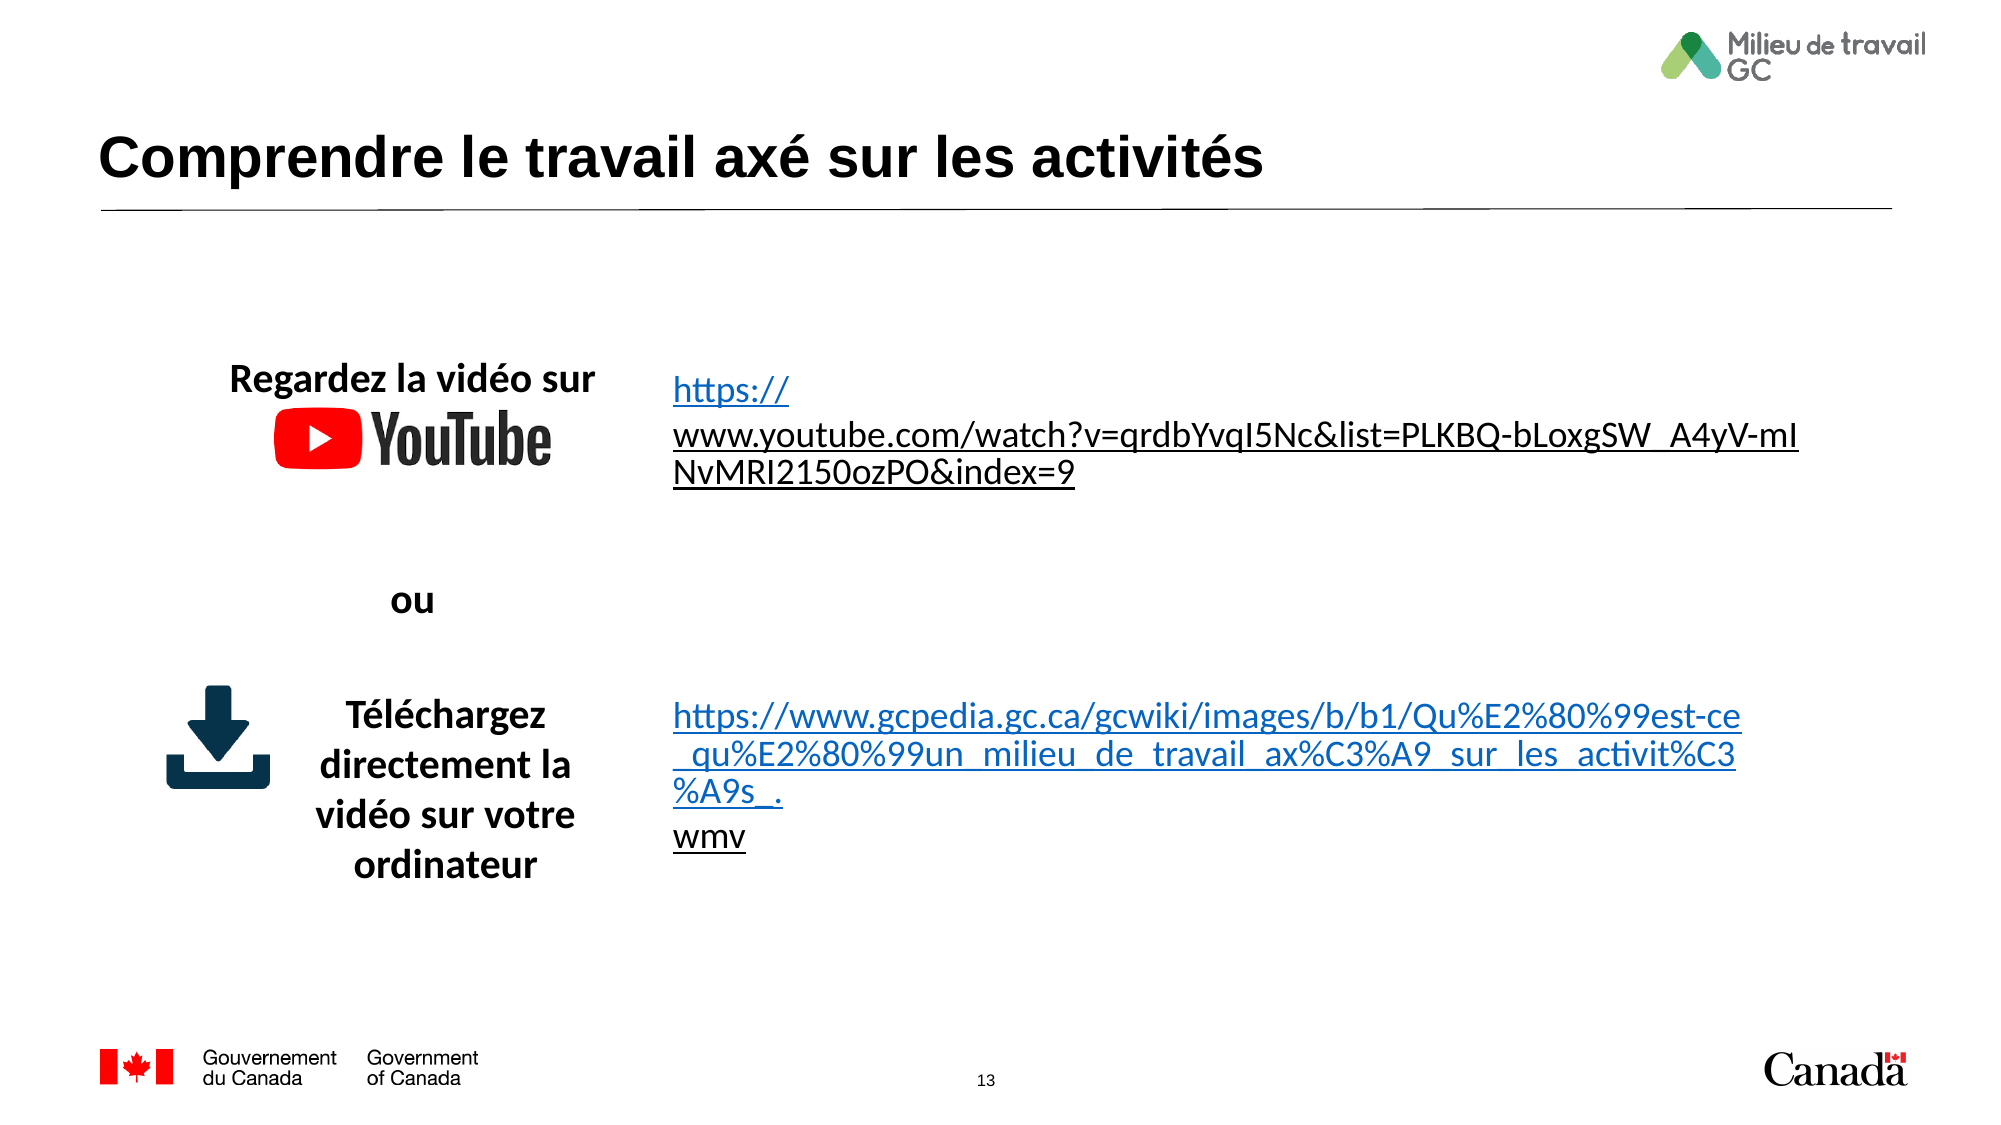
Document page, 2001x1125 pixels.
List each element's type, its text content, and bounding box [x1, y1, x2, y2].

text_box Téléchargez directement la vidéo sur votre ordinateur [270, 678, 621, 894]
text_box https://www.youtube.com/watch?v=qrdbYvqI5Nc&list=PLKBQ-bLoxgSW_A4yV-mINvMRI2150ozPO&index=9 [658, 357, 1818, 507]
picture [149, 668, 287, 806]
text_box https://www.gcpedia.gc.ca/gcwiki/images/b/b1/Qu%E2%80%99est-ce_qu%E2%80%99un_milieu_de_travail_ax%C3%A9_sur_les_activit%C3%A9s_.wmv [658, 683, 1762, 789]
text_box Regardez la vidéo sur [214, 343, 611, 409]
picture [100, 1049, 478, 1085]
title Comprendre le travail axé sur les activités [83, 90, 1889, 228]
picture [1764, 1049, 1911, 1087]
text_box ou [306, 564, 519, 630]
picture [270, 405, 556, 473]
picture [1661, 31, 1925, 81]
